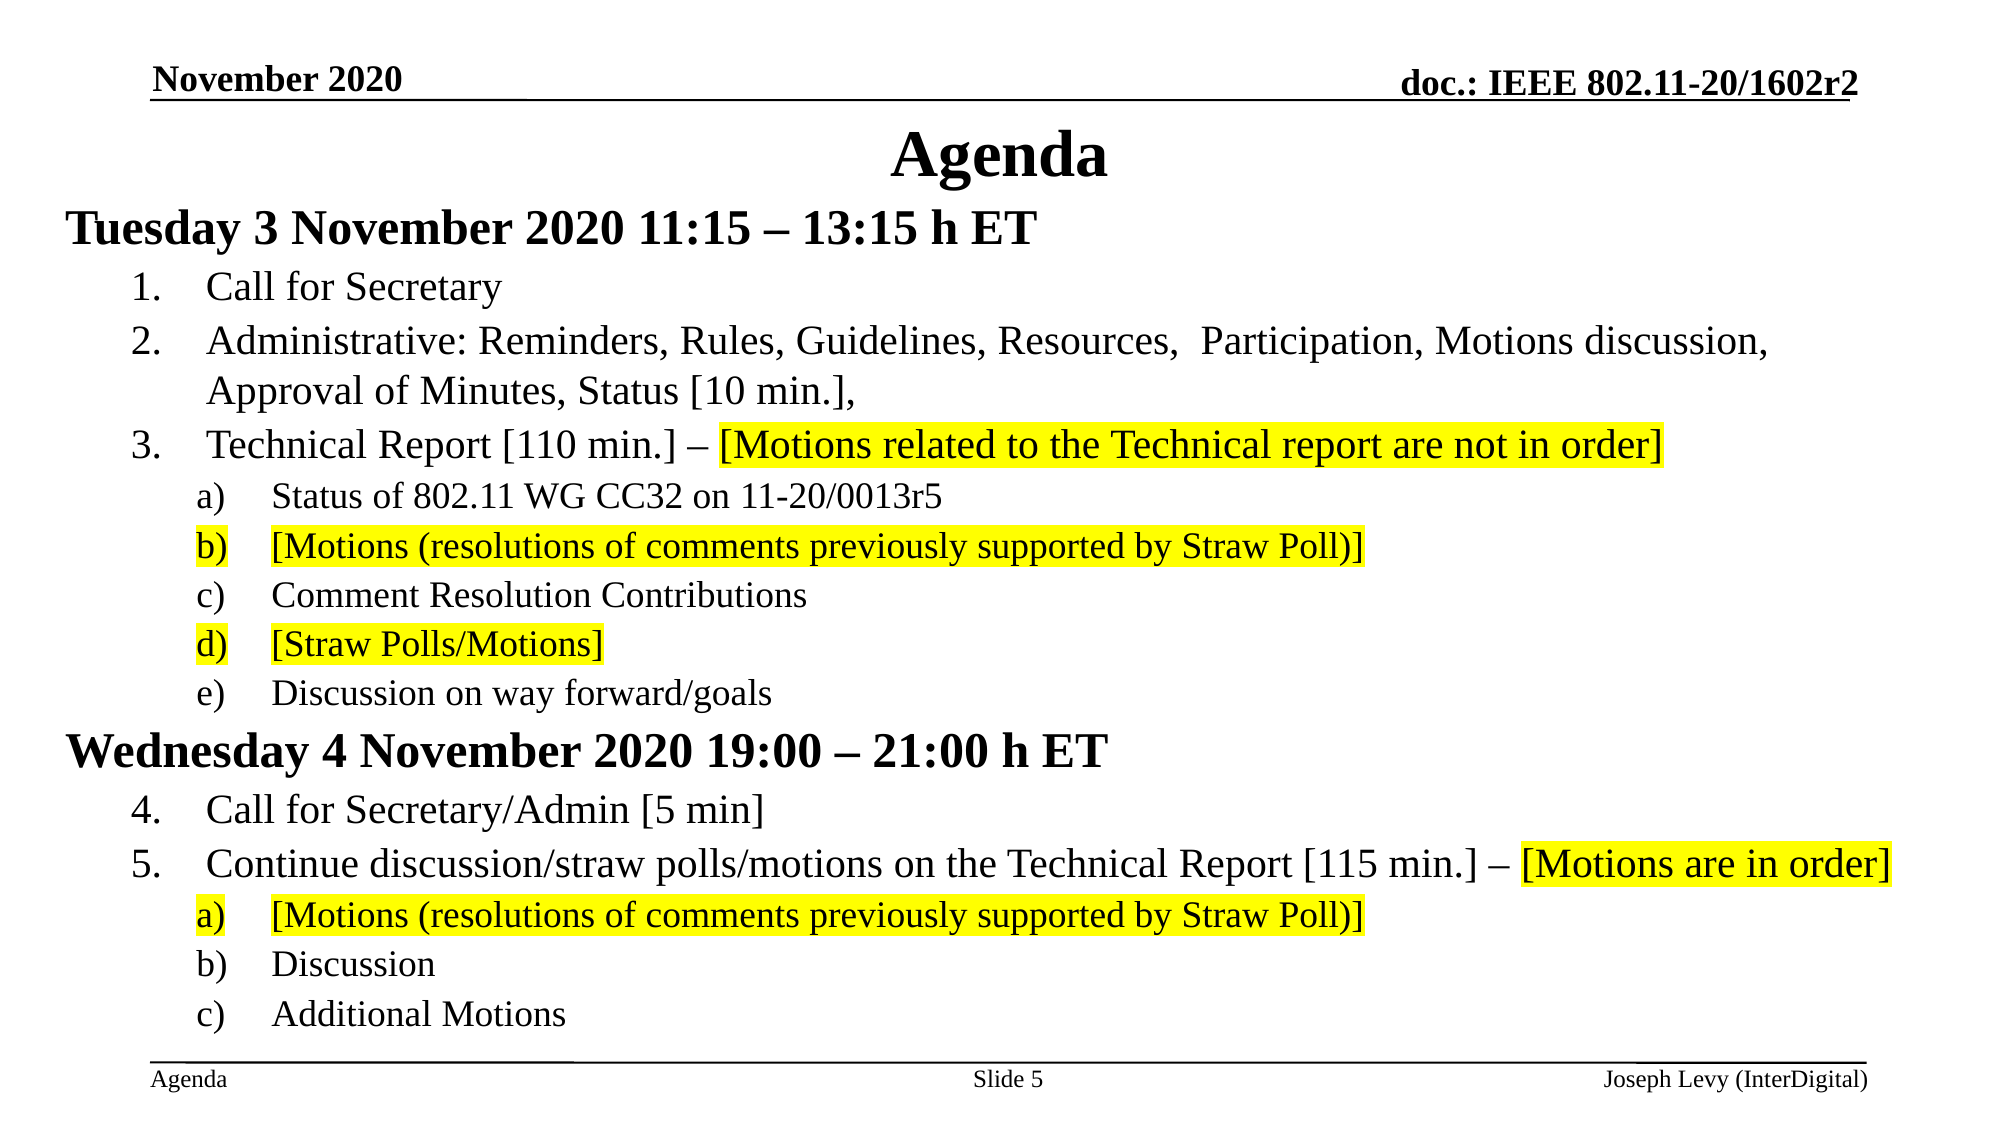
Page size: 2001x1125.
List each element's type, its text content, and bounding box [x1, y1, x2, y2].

slide_number Slide 5 [950, 1061, 1067, 1123]
title Agenda [149, 112, 1850, 186]
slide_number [152, 54, 563, 100]
list Tuesday 3 November 2020 11:15 – 13:15 h ET Call for Secretary Administrative: Reminders, Rules, Guidelines, Resources, Participation, Motions discussion, Approval of Minutes, Status [10 min.], Technical Report [110 min.] – [Motions related to the Technical report are not in order] Status of 802.11 WG CC32 on 11-20/0013r5 [Motions (resolutions of comments previously supported by Straw Poll)] Comment Resolution Contributions [Straw Polls/Motions] Discussion on way forward/goals Wednesday 4 November 2020 19:00 – 21:00 h ET Call for Secretary/Admin [5 min] Continue discussion/straw polls/motions on the Technical Report [115 min.] – [Motions are in order] [Motions (resolutions of comments previously supported by Straw Poll)] Discussion Additional Motions [49, 186, 1920, 1063]
footer Joseph Levy (InterDigital) [1171, 1061, 1869, 1093]
